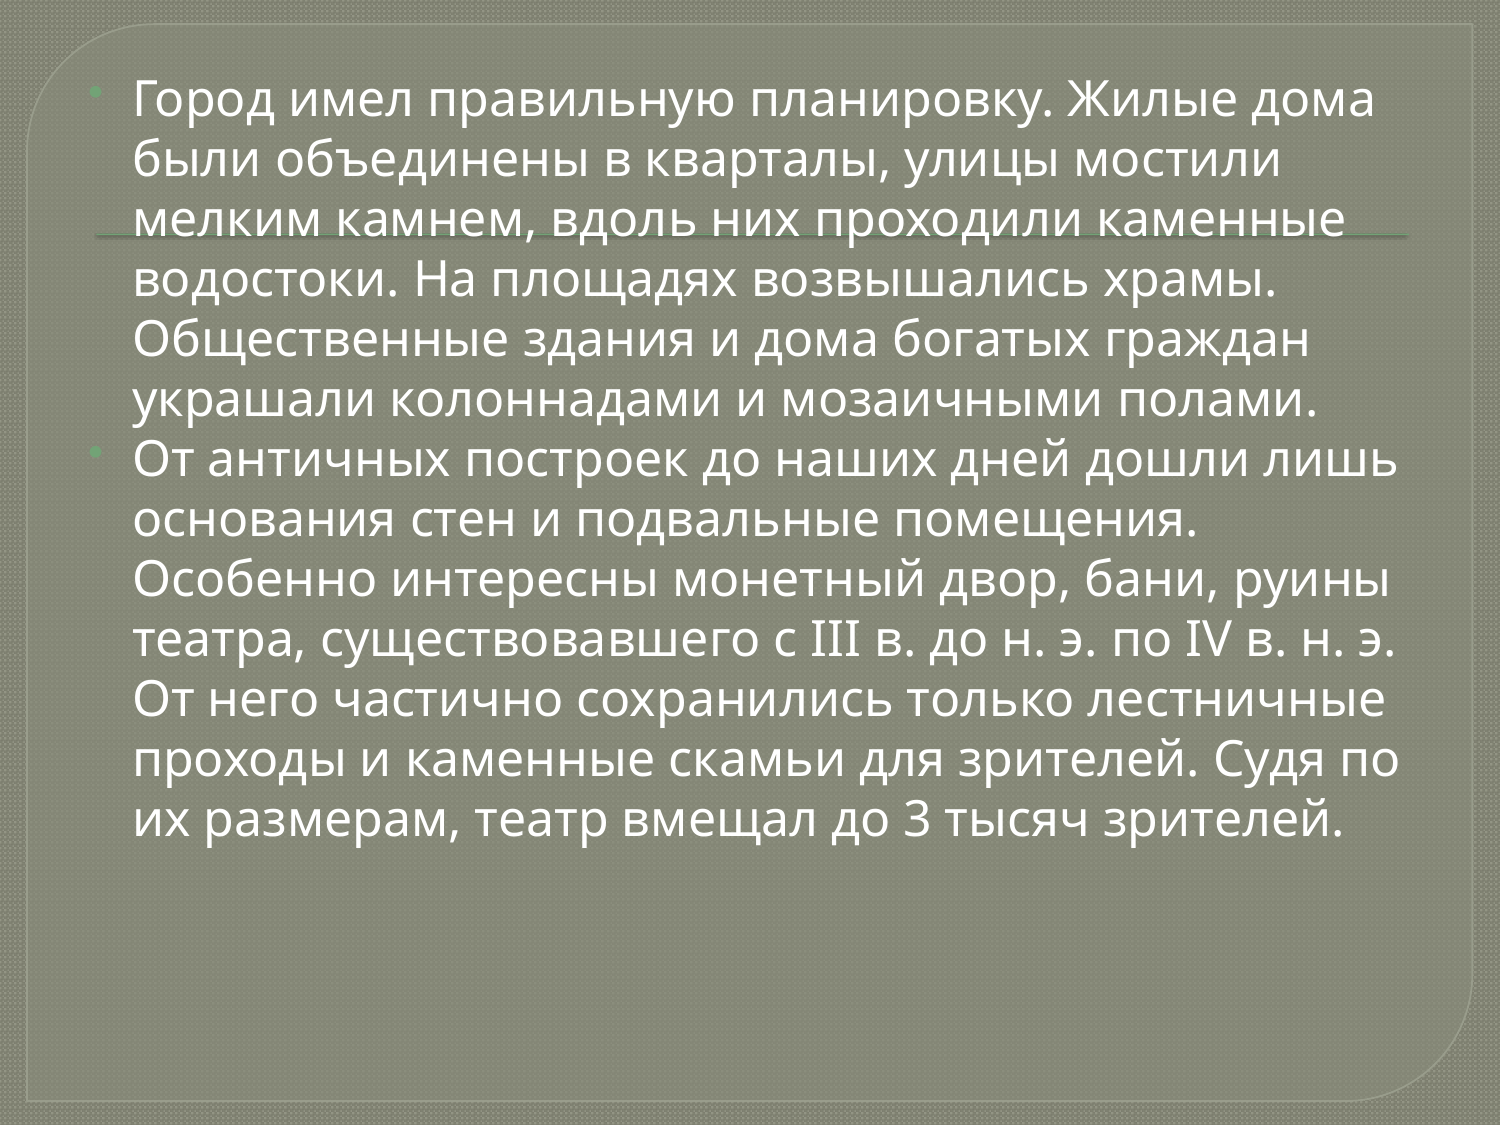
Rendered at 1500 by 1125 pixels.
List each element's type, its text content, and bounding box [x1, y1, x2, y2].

list Город имел правильную планировку. Жилые дома были объединены в кварталы, улицы мостили мелким камнем, вдоль них проходили каменные водостоки. На площадях возвышались храмы. Общественные здания и дома богатых граждан украшали колоннадами и мозаичными полами. От античных построек до наших дней дошли лишь основания стен и подвальные помещения. Особенно интересны монетный двор, бани, руины театра, существовавшего с III в. до н. э. по IV в. н. э. От него частично сохранились только лестничные проходы и каменные скамьи для зрителей. Судя по их размерам, театр вмещал до 3 тысяч зрителей. [75, 58, 1425, 1067]
